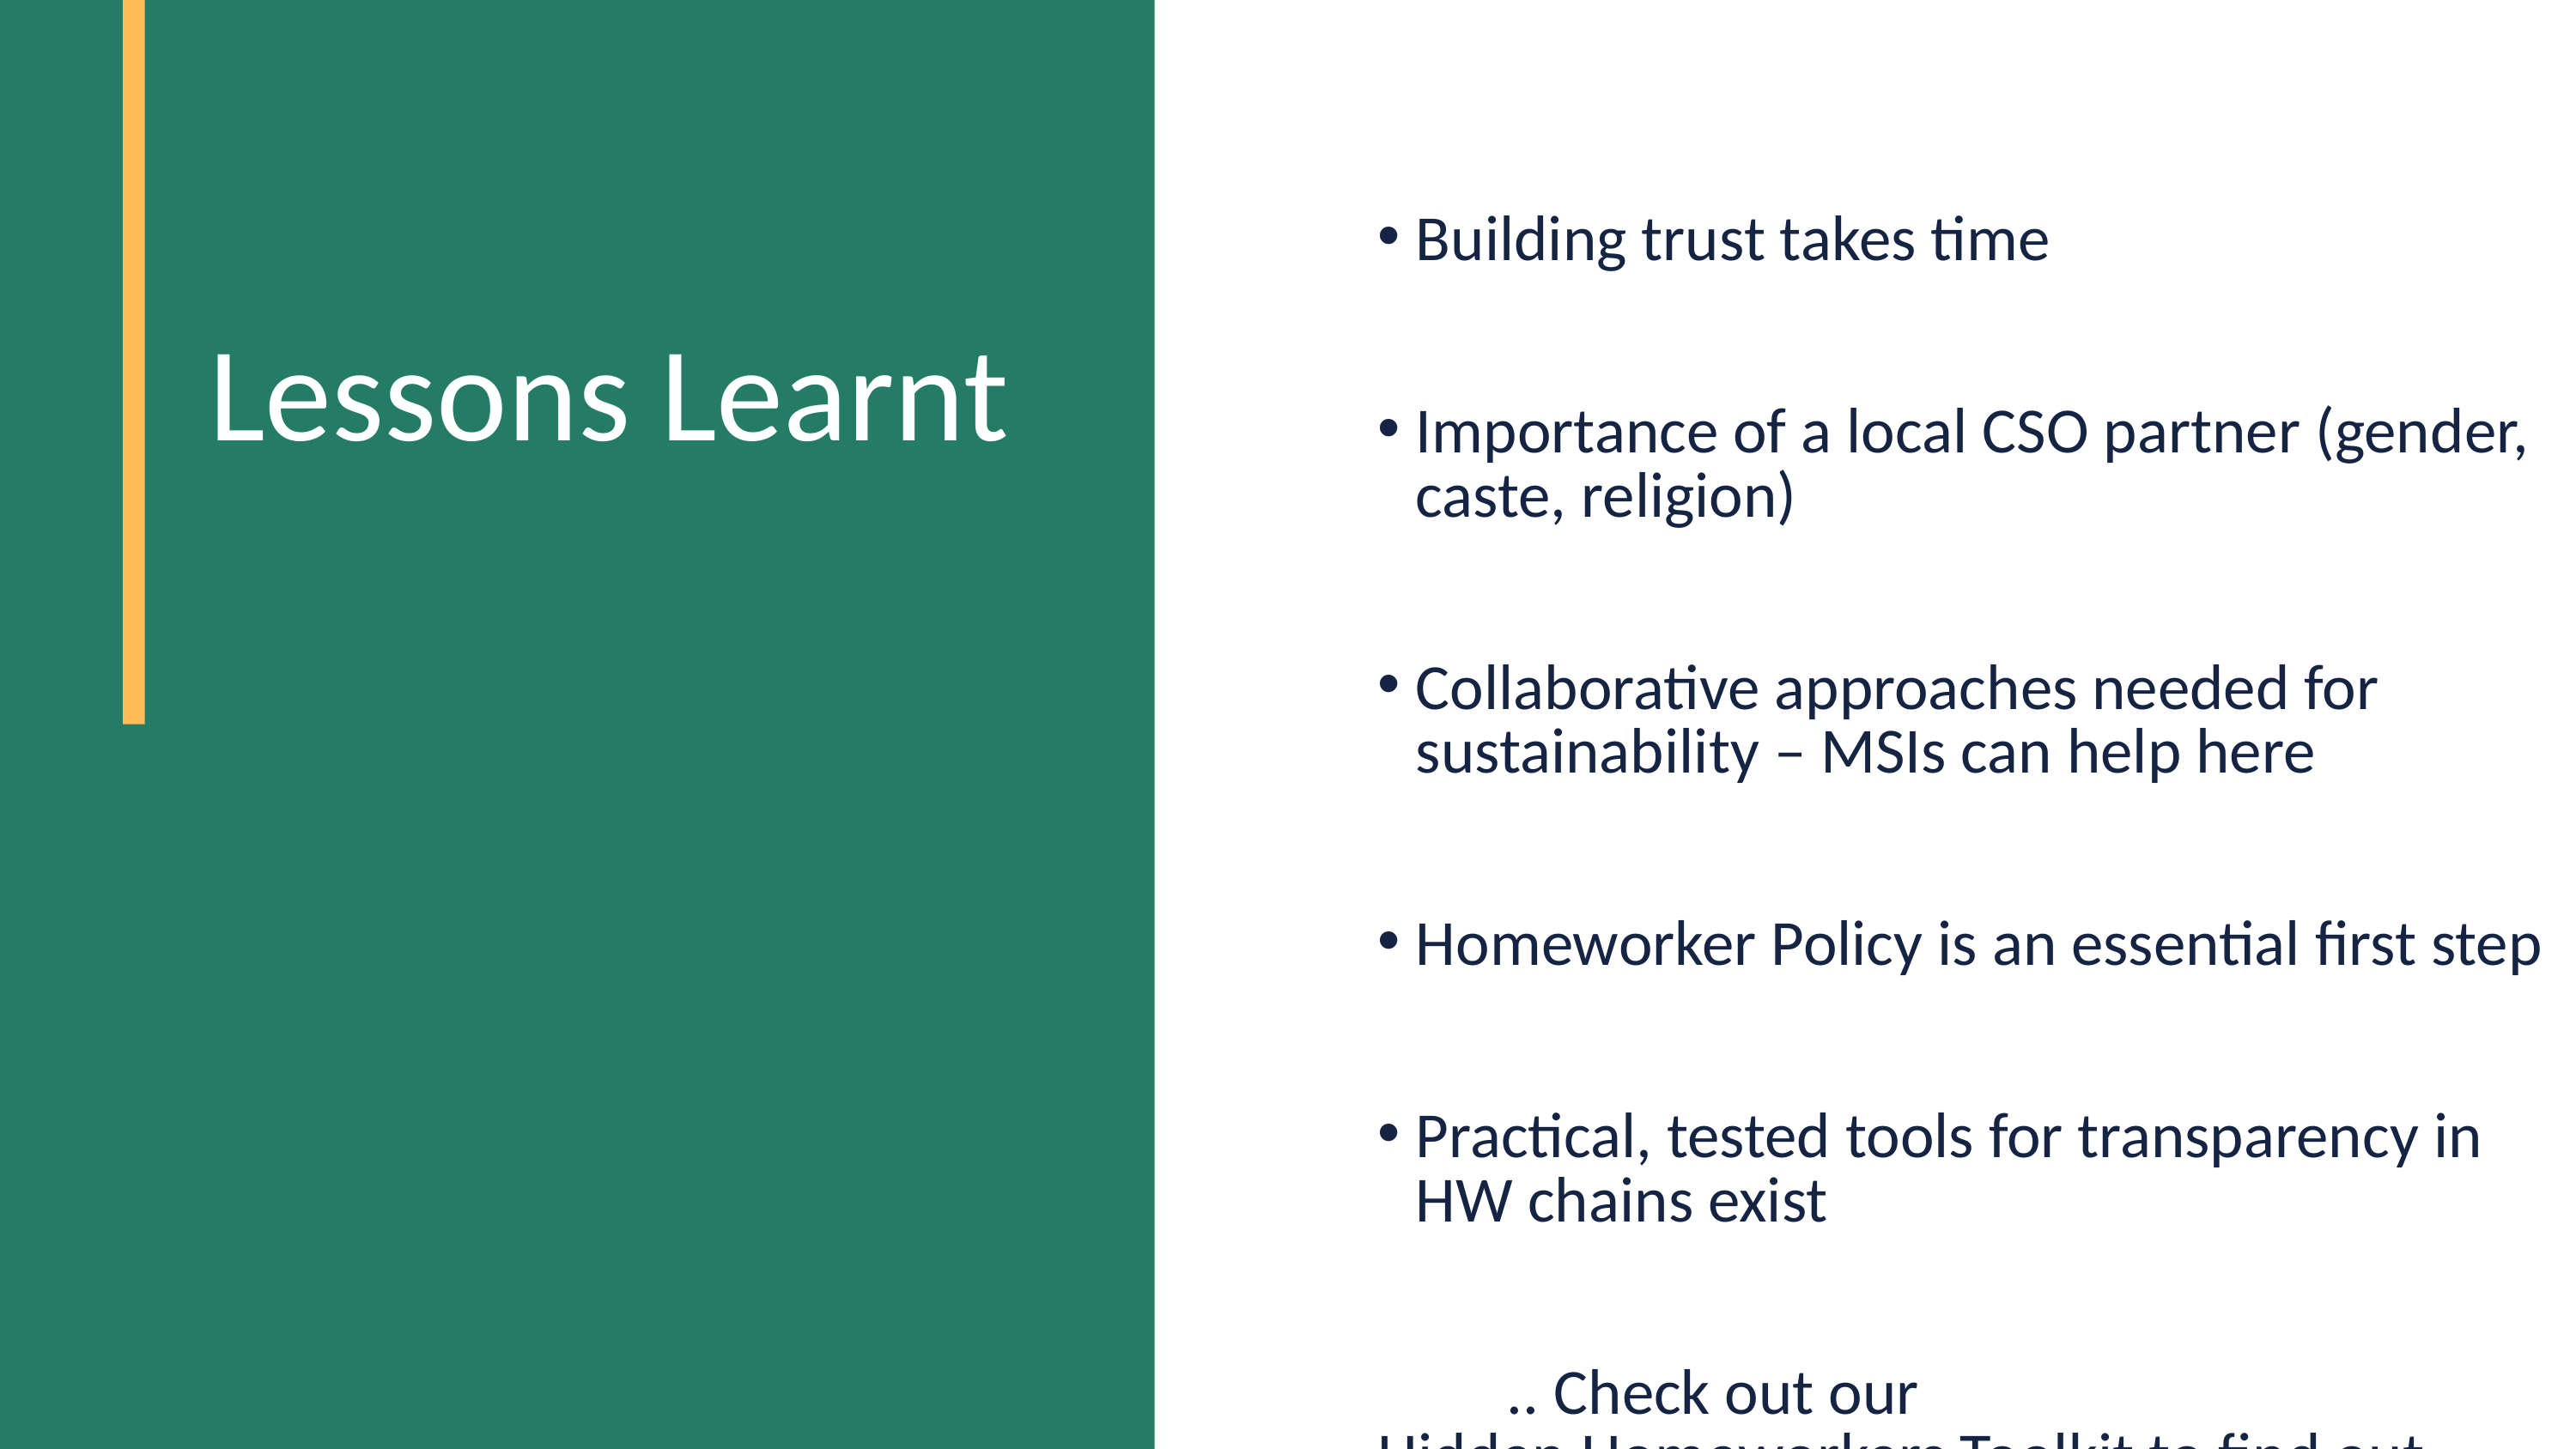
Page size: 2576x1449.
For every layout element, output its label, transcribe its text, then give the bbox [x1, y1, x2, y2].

text_box [1154, 0, 2576, 1449]
text_box [123, 0, 145, 724]
text_box Building trust takes time Importance of a local CSO partner (gender, caste, religion) Collaborative approaches needed for sustainability – MSIs can help here Homeworker Policy is an essential first step Practical, tested tools for transparency in HW chains exist .. Check out our Hidden Homeworkers Toolkit to find out more! [1340, 144, 2576, 1449]
text_box Lessons Learnt [209, 290, 1155, 469]
